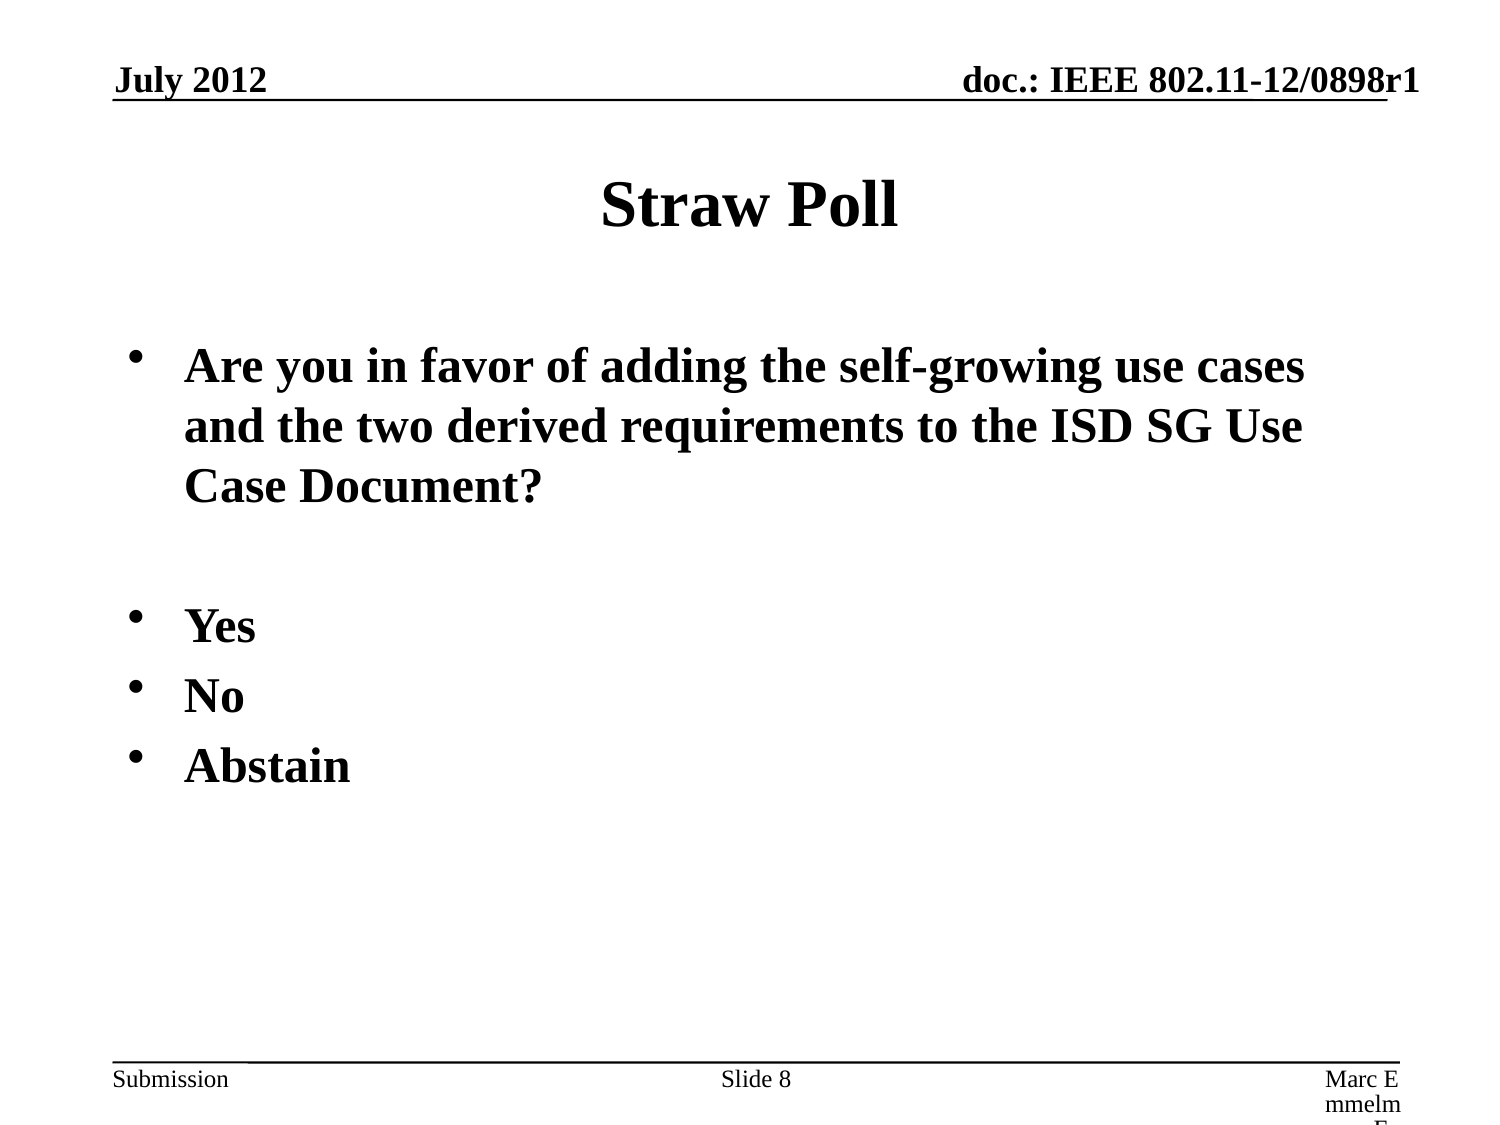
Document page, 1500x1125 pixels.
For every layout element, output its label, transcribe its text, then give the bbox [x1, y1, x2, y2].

slide_number Slide 8 [712, 1061, 800, 1093]
list Are you in favor of adding the self-growing use cases and the two derived requirements to the ISD SG Use Case Document? Yes No Abstain [112, 324, 1388, 1001]
title Straw Poll [112, 112, 1388, 288]
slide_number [114, 54, 290, 101]
footer Marc Emmelmann, FOKUS [1324, 1061, 1402, 1093]
